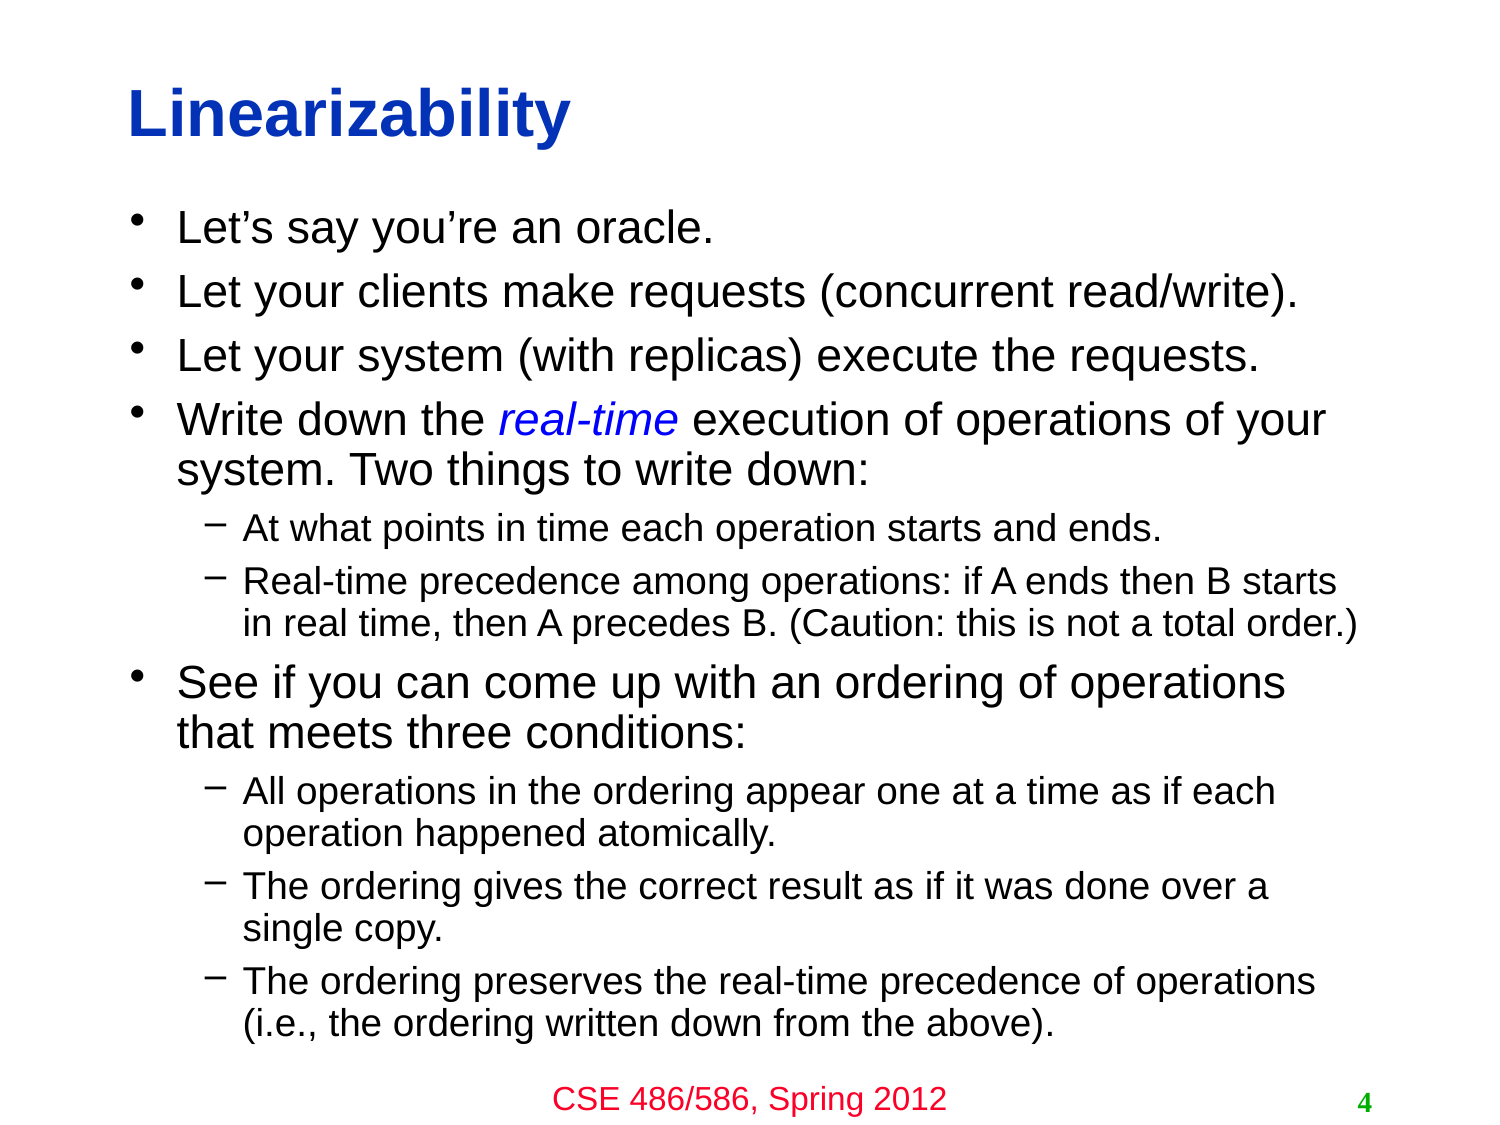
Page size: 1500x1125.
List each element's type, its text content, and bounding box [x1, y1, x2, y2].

slide_number 4 [1074, 1076, 1388, 1125]
title Linearizability [112, 53, 1310, 176]
list Let’s say you’re an oracle. Let your clients make requests (concurrent read/write). Let your system (with replicas) execute the requests. Write down the real-time execution of operations of your system. Two things to write down: At what points in time each operation starts and ends. Real-time precedence among operations: if A ends then B starts in real time, then A precedes B. (Caution: this is not a total order.) See if you can come up with an ordering of operations that meets three conditions: All operations in the ordering appear one at a time as if each operation happened atomically. The ordering gives the correct result as if it was done over a single copy. The ordering preserves the real-time precedence of operations (i.e., the ordering written down from the above). [114, 195, 1376, 1088]
